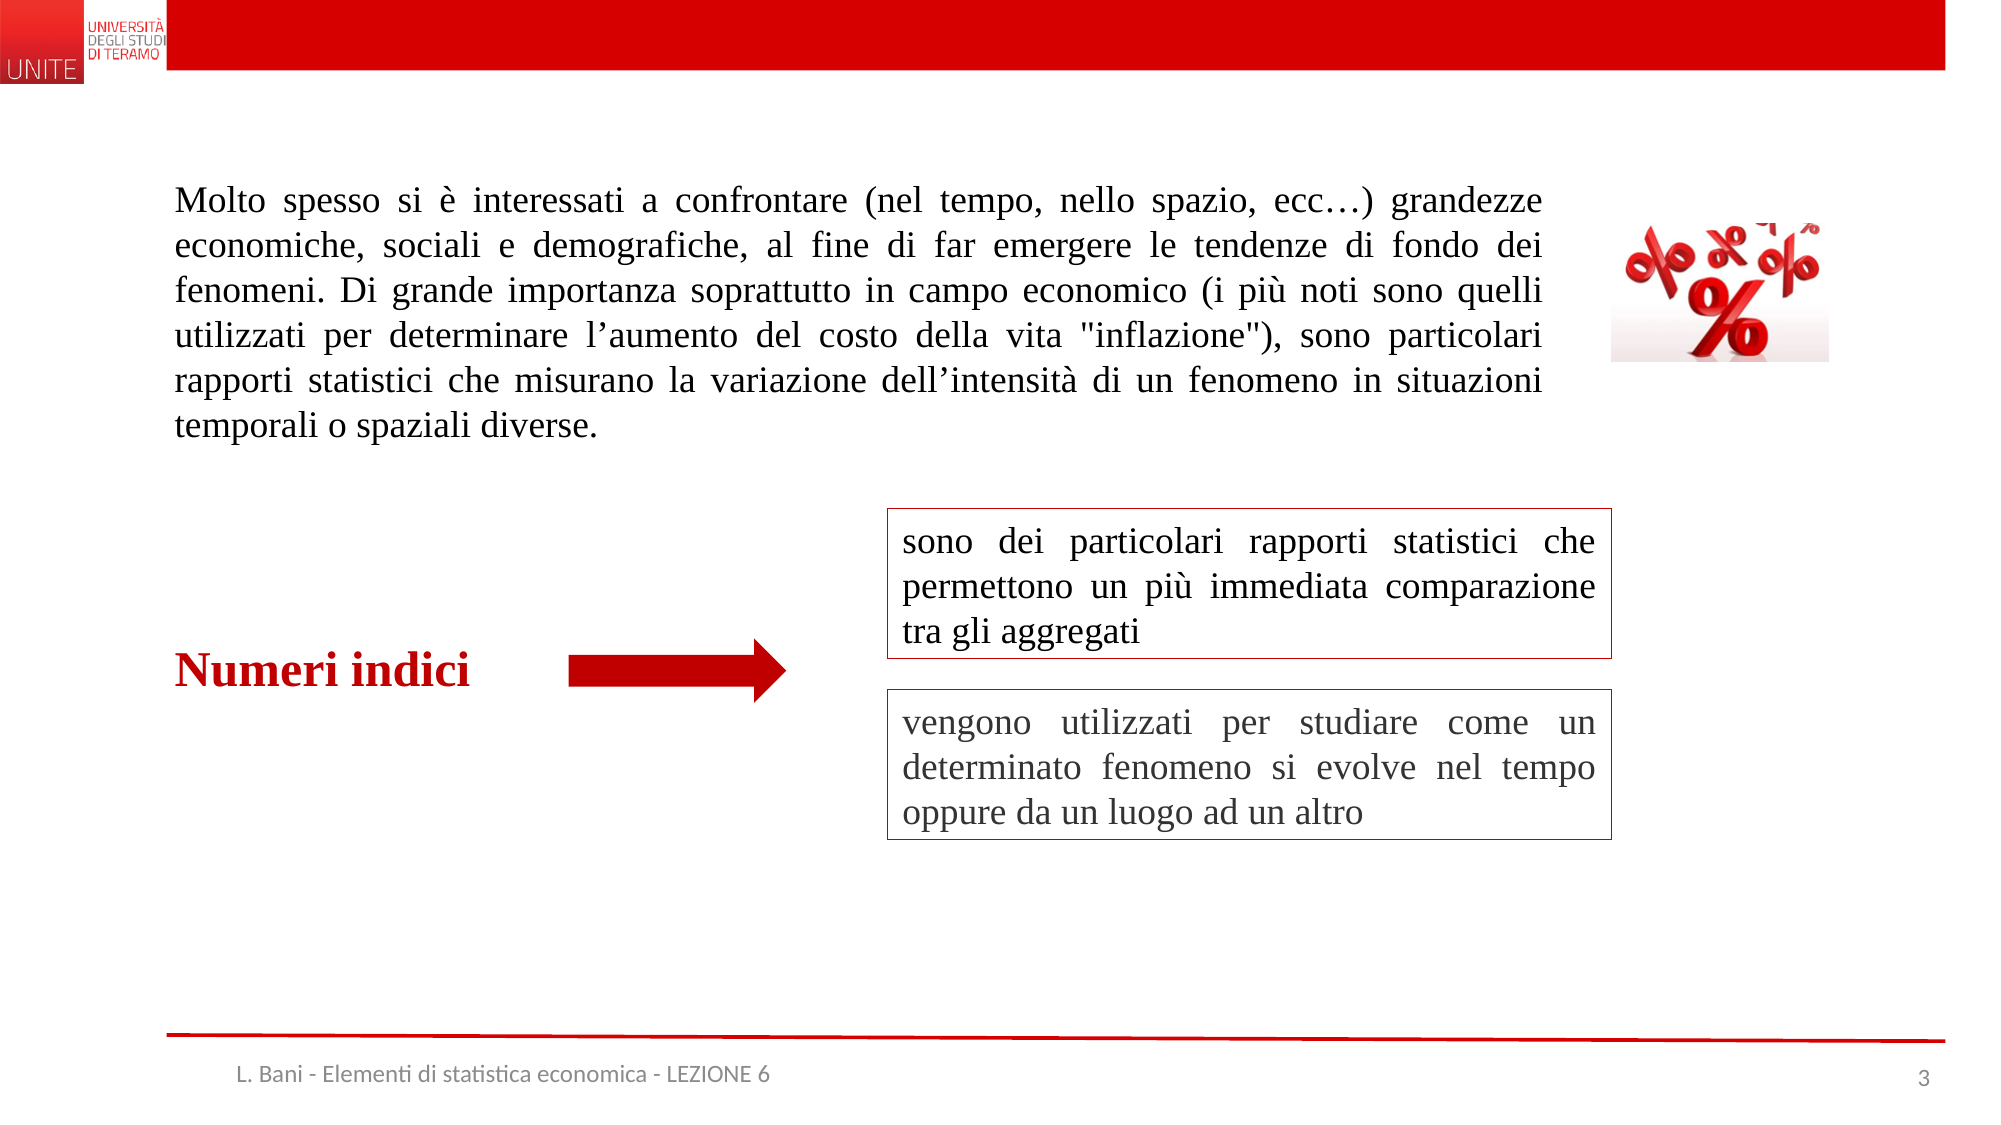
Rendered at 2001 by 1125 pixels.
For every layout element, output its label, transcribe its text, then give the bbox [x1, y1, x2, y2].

footer L. Bani - Elementi di statistica economica - LEZIONE 6 [166, 1042, 842, 1103]
text_box Molto spesso si è interessati a confrontare (nel tempo, nello spazio, ecc…) grandezze economiche, sociali e demografiche, al fine di far emergere le tendenze di fondo dei fenomeni. Di grande importanza soprattutto in campo economico (i più noti sono quelli utilizzati per determinare l’aumento del costo della vita "inflazione"), sono particolari rapporti statistici che misurano la variazione dell’intensità di un fenomeno in situazioni temporali o spaziali diverse. [159, 167, 1560, 453]
text_box Numeri indici [159, 628, 515, 704]
text_box sono dei particolari rapporti statistici che permettono un più immediata comparazione tra gli aggregati [887, 508, 1612, 659]
slide_number 3 [1495, 1046, 1946, 1106]
picture [0, 0, 167, 84]
picture [1611, 223, 1829, 362]
text_box vengono utilizzati per studiare come un determinato fenomeno si evolve nel tempo oppure da un luogo ad un altro [887, 689, 1612, 840]
text_box [568, 638, 787, 703]
